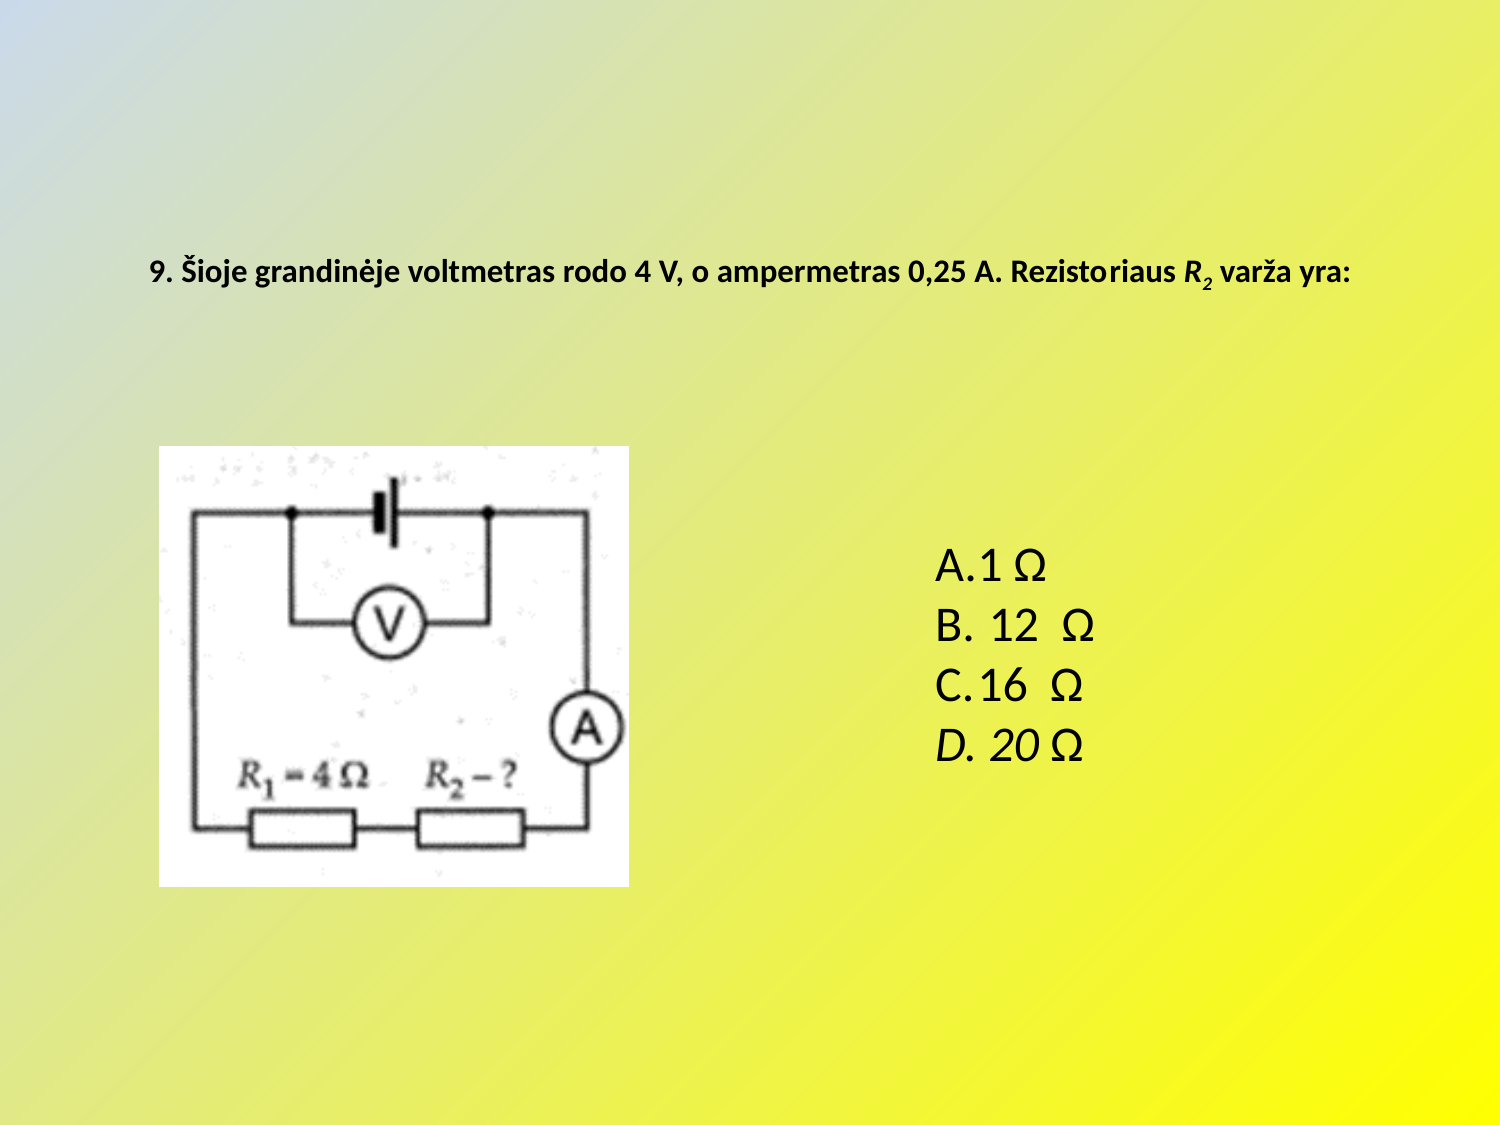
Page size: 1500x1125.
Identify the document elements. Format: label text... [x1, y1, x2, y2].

title 9. Šioje grandinėje voltmetras rodo 4 V, o ampermetras 0,25 A. Rezisto­riaus R2 varža yra: [103, 230, 1397, 394]
picture [159, 446, 629, 887]
text_box 1 Ω 12 Ω 16 Ω 20 Ω [920, 524, 1397, 840]
